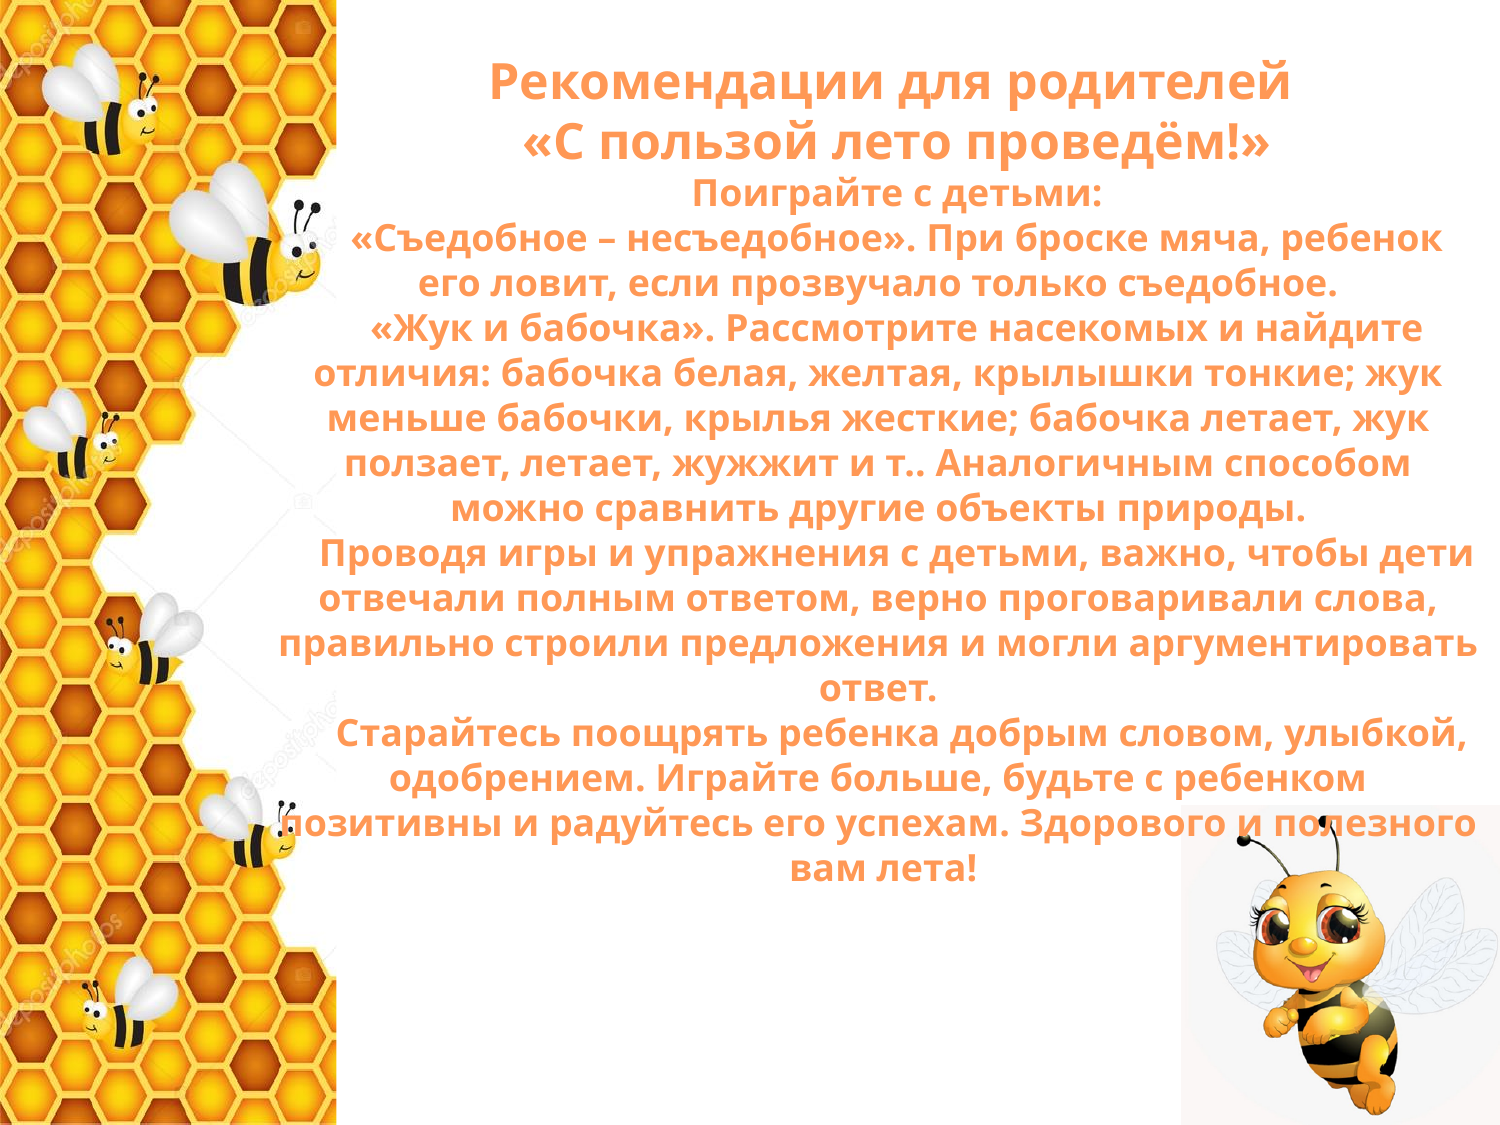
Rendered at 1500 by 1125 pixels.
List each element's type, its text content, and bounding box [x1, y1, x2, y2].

text_box Рекомендации для родителей «С пользой лето проведём!» Поиграйте с детьми: «Съедобное – несъедобное». При броске мяча, ребенок его ловит, если прозвучало только съедобное. «Жук и бабочка». Рассмотрите насекомых и найдите отличия: бабочка белая, желтая, крылышки тонкие; жук меньше бабочки, крылья жесткие; бабочка летает, жук ползает, летает, жужжит и т.. Аналогичным способом можно сравнить другие объекты природы. Проводя игры и упражнения с детьми, важно, чтобы дети отвечали полным ответом, верно проговаривали слова, правильно строили предложения и могли аргументировать ответ. Старайтесь поощрять ребенка добрым словом, улыбкой, одобрением. Играйте больше, будьте с ребенком позитивны и радуйтесь его успехам. Здорового и полезного вам лета! [341, 41, 1495, 942]
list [0, 0, 337, 1125]
picture [1181, 805, 1500, 1125]
